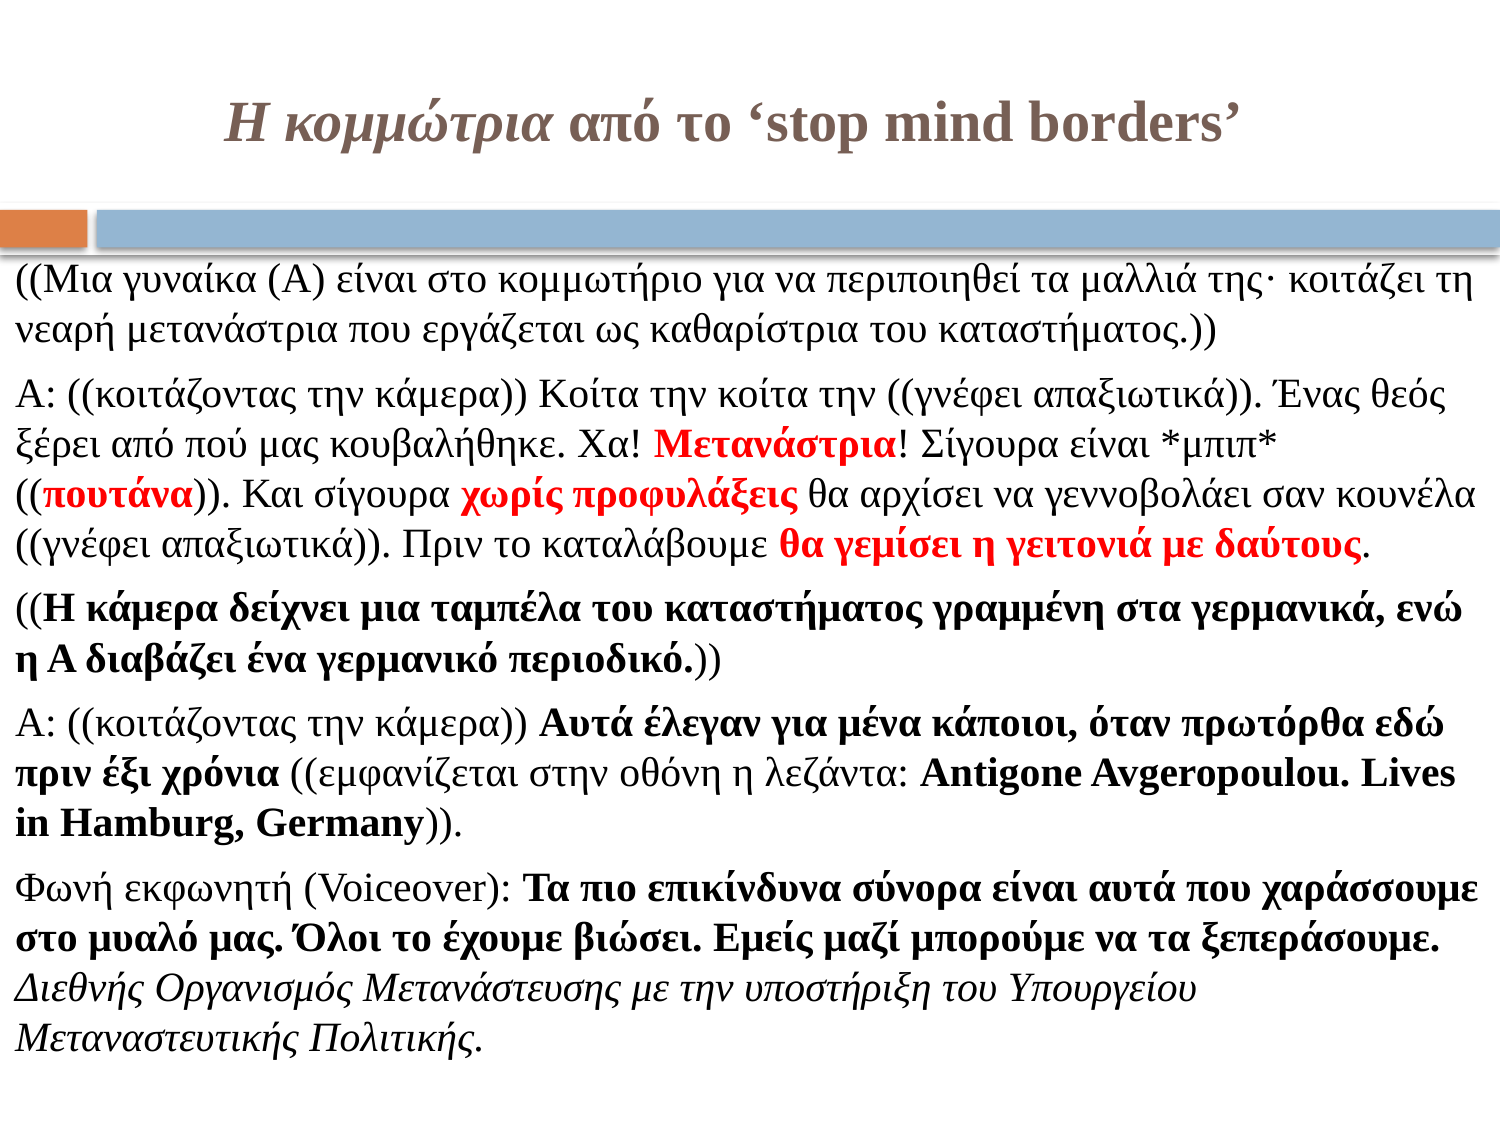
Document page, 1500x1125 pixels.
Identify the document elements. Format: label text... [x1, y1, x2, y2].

title Η κομμώτρια από το ‘stop mind borders’ [29, 18, 1439, 197]
list ((Μια γυναίκα (Α) είναι στο κομμωτήριο για να περιποιηθεί τα μαλλιά της· κοιτάζει τη νεαρή μετανάστρια που εργάζεται ως καθαρίστρια του καταστήματος.)) Α: ((κοιτάζοντας την κάμερα)) Κοίτα την κοίτα την ((γνέφει απαξιωτικά)). Ένας θεός ξέρει από πού μας κουβαλήθηκε. Χα! Μετανάστρια! Σίγουρα είναι *μπιπ* ((πουτάνα)). Και σίγουρα χωρίς προφυλάξεις θα αρχίσει να γεννοβολάει σαν κουνέλα ((γνέφει απαξιωτικά)). Πριν το καταλάβουμε θα γεμίσει η γειτονιά με δαύτους. ((Η κάμερα δείχνει μια ταμπέλα του καταστήματος γραμμένη στα γερμανικά, ενώ η Α διαβάζει ένα γερμανικό περιοδικό.)) Α: ((κοιτάζοντας την κάμερα)) Αυτά έλεγαν για μένα κάποιοι, όταν πρωτόρθα εδώ πριν έξι χρόνια ((εμφανίζεται στην οθόνη η λεζάντα: Antigone Avgeropoulou. Lives in Hamburg, Germany)). Φωνή εκφωνητή (Voiceover): Τα πιο επικίνδυνα σύνορα είναι αυτά που χαράσσουμε στο μυαλό μας. Όλοι το έχουμε βιώσει. Εμείς μαζί μπορούμε να τα ξεπεράσουμε. Διεθνής Οργανισμός Μετανάστευσης με την υποστήριξη του Υπουργείου Μεταναστευτικής Πολιτικής. [0, 243, 1500, 1125]
